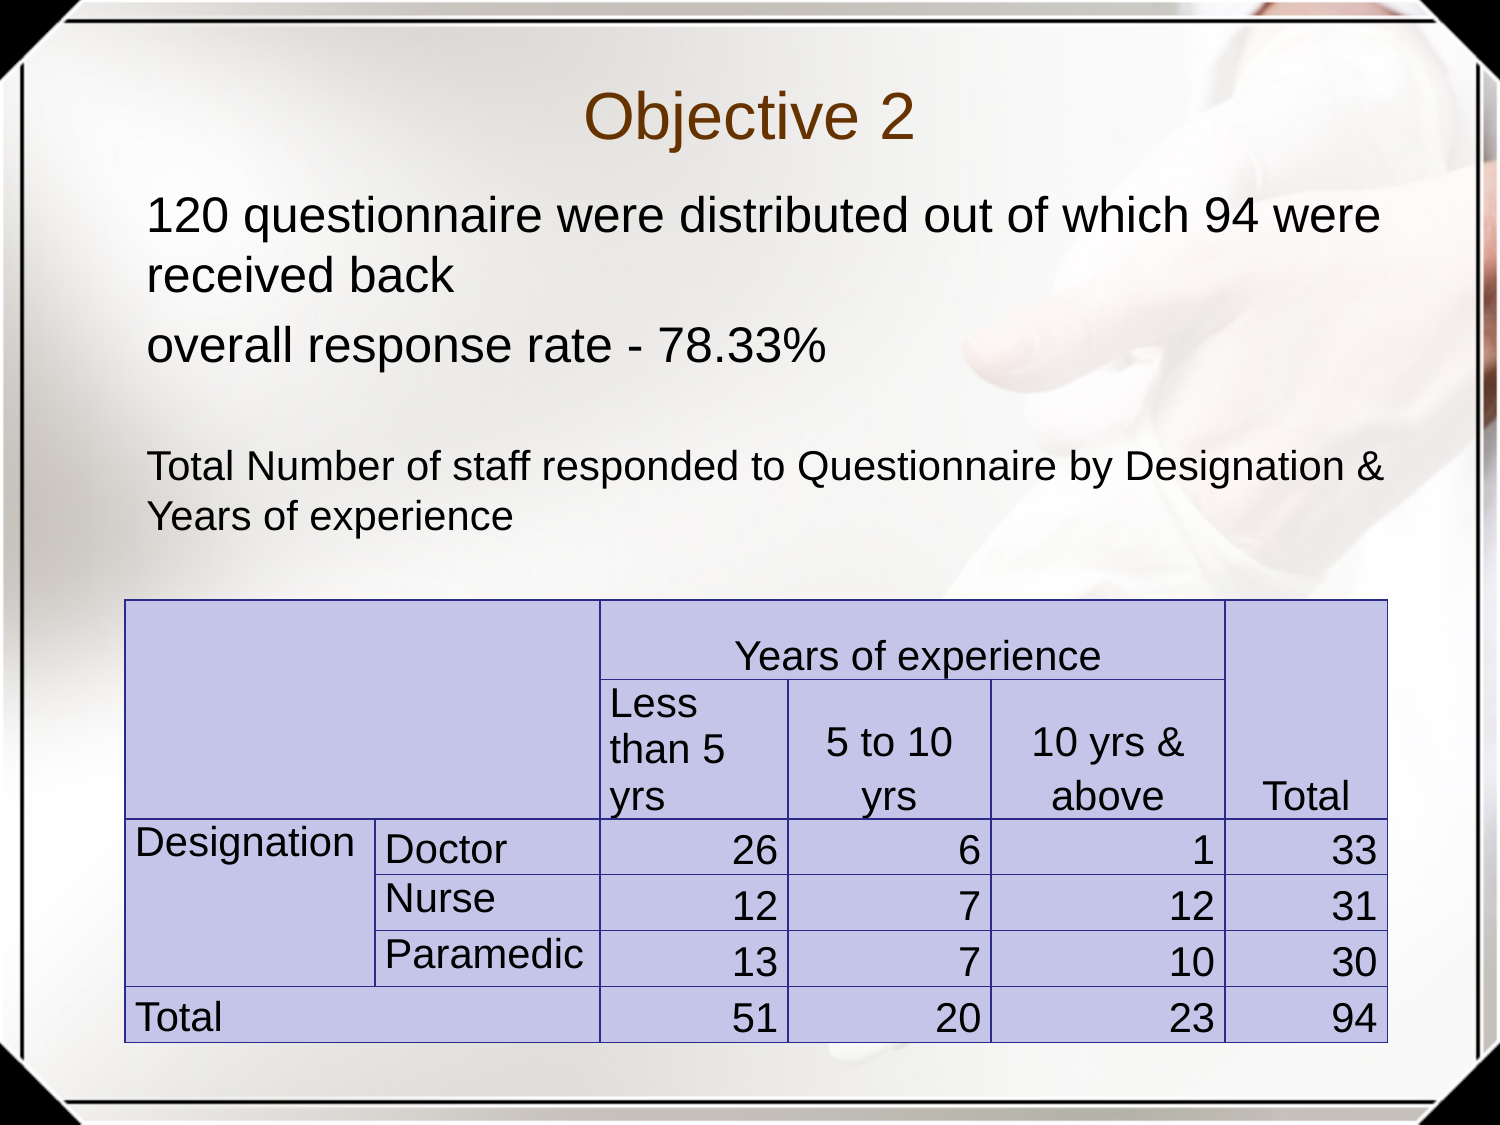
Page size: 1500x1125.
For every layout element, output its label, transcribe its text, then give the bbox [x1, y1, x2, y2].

table_cell Paramedic [376, 931, 599, 986]
table_cell 13 [601, 931, 787, 986]
table_cell 7 [789, 931, 990, 986]
table_cell 20 [789, 987, 990, 1042]
table_cell 10 yrs & above [992, 680, 1224, 818]
table_cell Nurse [376, 875, 599, 930]
list 120 questionnaire were distributed out of which 94 were received back overall response rate - 78.33% Total Number of staff responded to Questionnaire by Designation & Years of experience [74, 174, 1426, 1076]
table_cell 10 [992, 931, 1224, 986]
table_cell 33 [1226, 820, 1387, 874]
table_cell 31 [1226, 875, 1387, 930]
table_cell Doctor [376, 820, 599, 874]
table_cell Total [126, 987, 599, 1042]
table_cell 12 [992, 875, 1224, 930]
table_cell 23 [992, 987, 1224, 1042]
table_cell Less than 5 yrs [601, 680, 787, 818]
table_header Years of experience [601, 601, 1224, 679]
table_header [126, 601, 599, 818]
table_cell 51 [601, 987, 787, 1042]
table_cell 30 [1226, 931, 1387, 986]
table_cell 7 [789, 875, 990, 930]
table_cell 6 [789, 820, 990, 874]
picture [0, 0, 1500, 1125]
table_cell 1 [992, 820, 1224, 874]
table_cell 26 [601, 820, 787, 874]
title Objective 2 [24, 37, 1476, 188]
table_cell 5 to 10 yrs [789, 680, 990, 818]
table_cell Designation [126, 820, 374, 986]
table_cell 94 [1226, 987, 1387, 1042]
table_header Total [1226, 601, 1387, 818]
table_cell 12 [601, 875, 787, 930]
